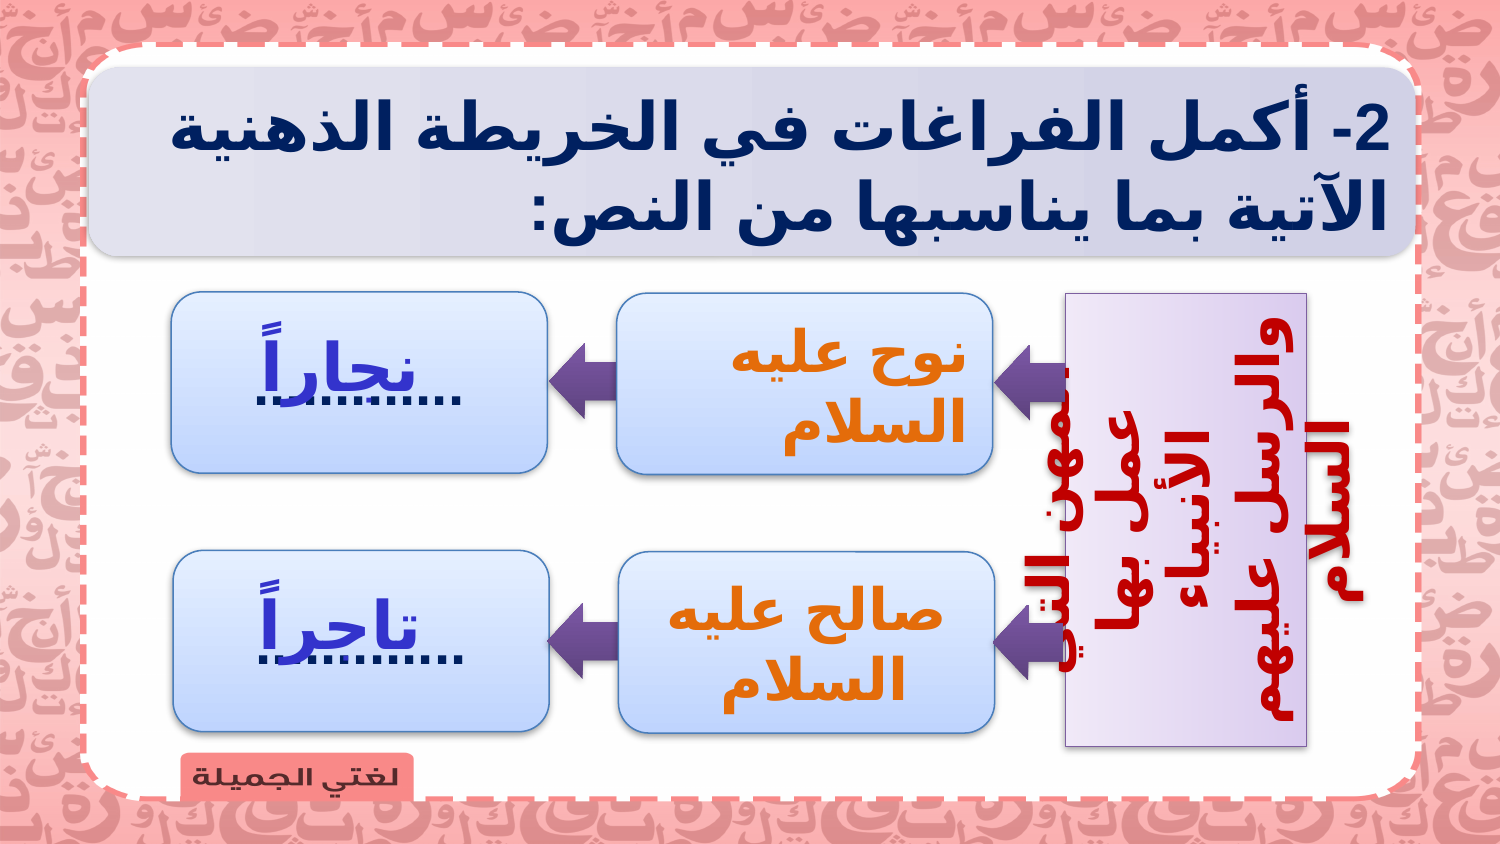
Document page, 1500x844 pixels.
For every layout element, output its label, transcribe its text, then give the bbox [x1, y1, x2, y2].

text_box المهن التي عمل بها الأنبياء والرسل عليهم السلام [1065, 293, 1307, 747]
text_box [549, 343, 611, 420]
text_box صالح عليه السلام [617, 550, 996, 734]
text_box تاجراً [206, 575, 479, 671]
text_box [994, 344, 1066, 421]
text_box ............. [172, 549, 550, 733]
picture [0, 0, 1500, 844]
text_box [547, 603, 613, 680]
text_box نجاراً [206, 317, 479, 412]
text_box [992, 604, 1064, 681]
text_box 2- أكمل الفراغات في الخريطة الذهنية الآتية بما يناسبها من النص: [88, 67, 1416, 257]
text_box ............. [170, 291, 549, 474]
text_box نوح عليه السلام [615, 292, 994, 476]
